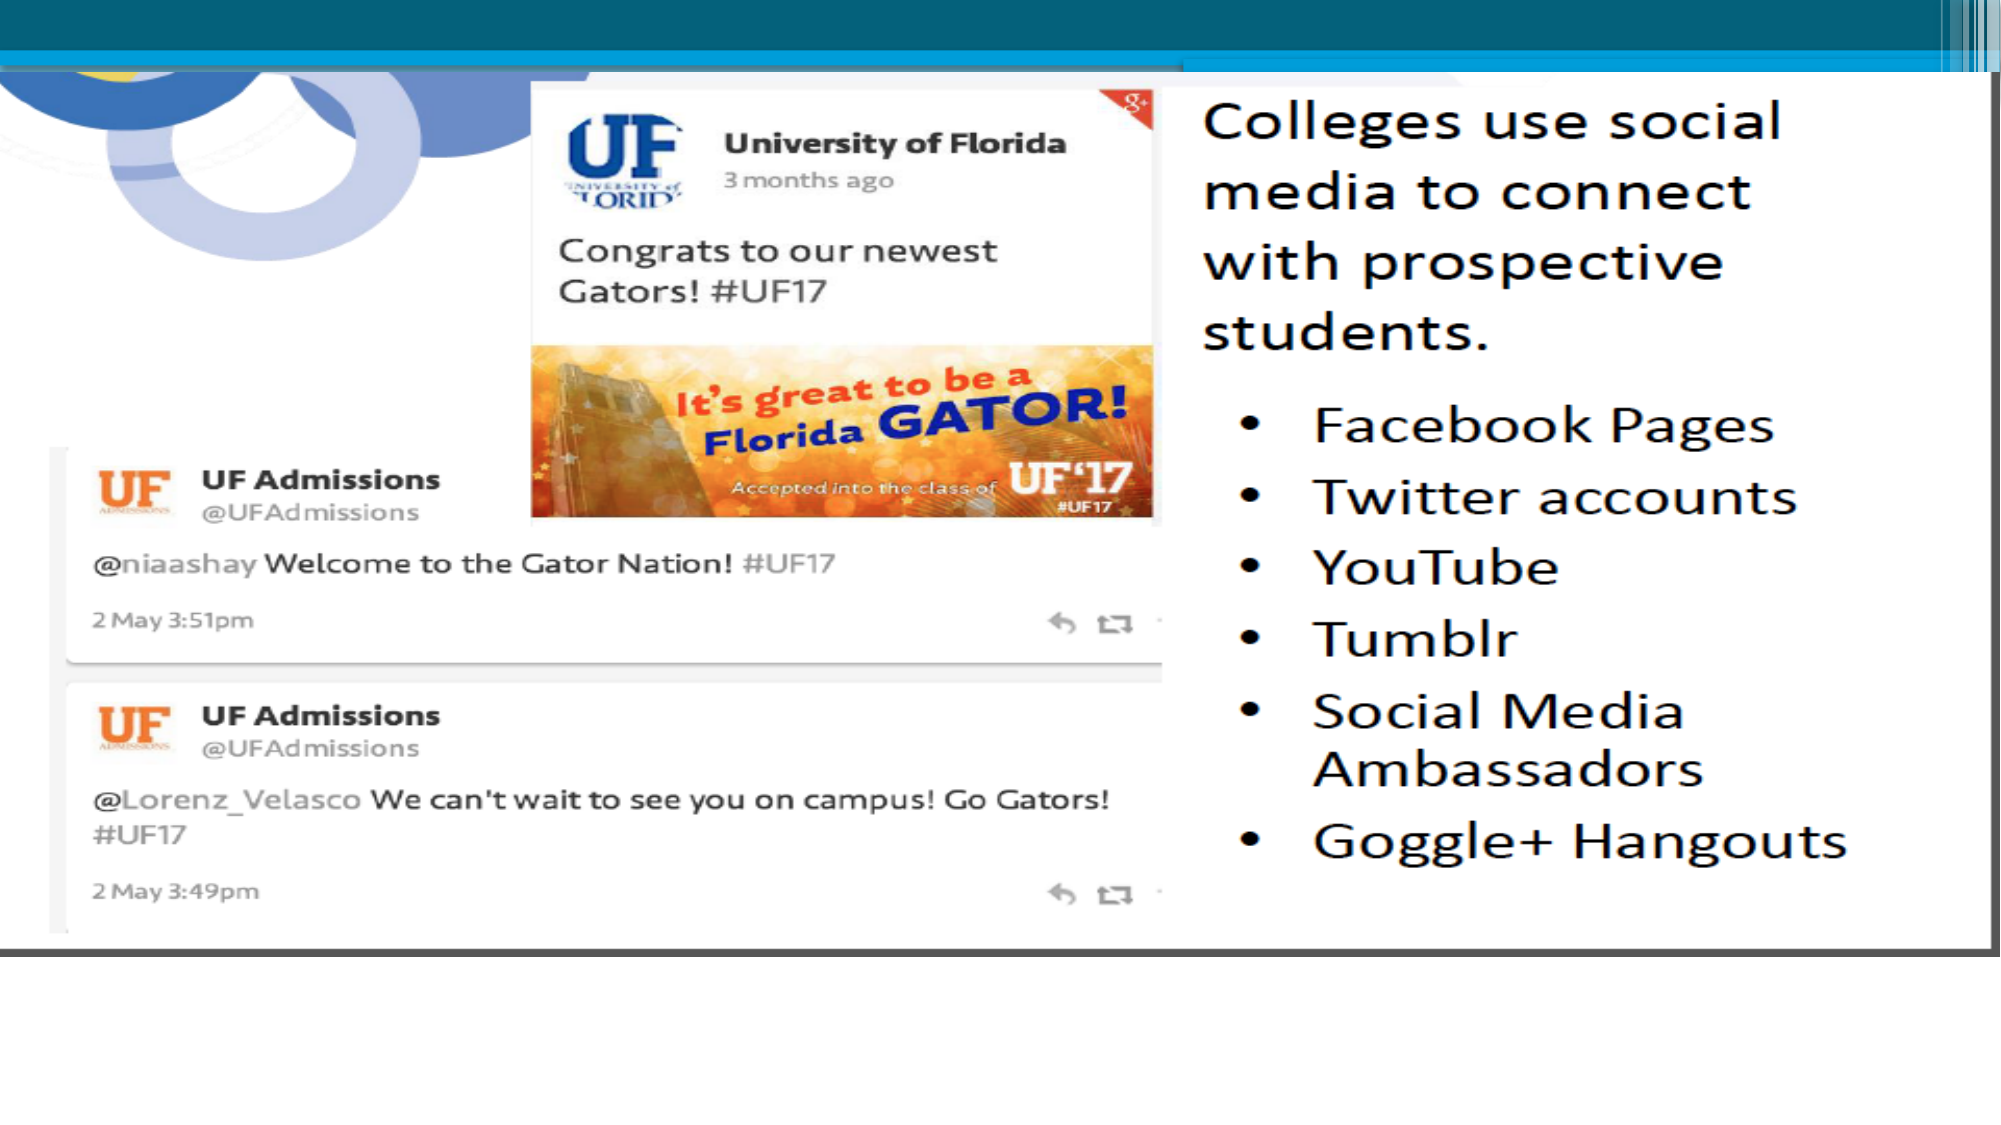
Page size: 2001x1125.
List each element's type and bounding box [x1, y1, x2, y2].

picture [0, 72, 2000, 958]
